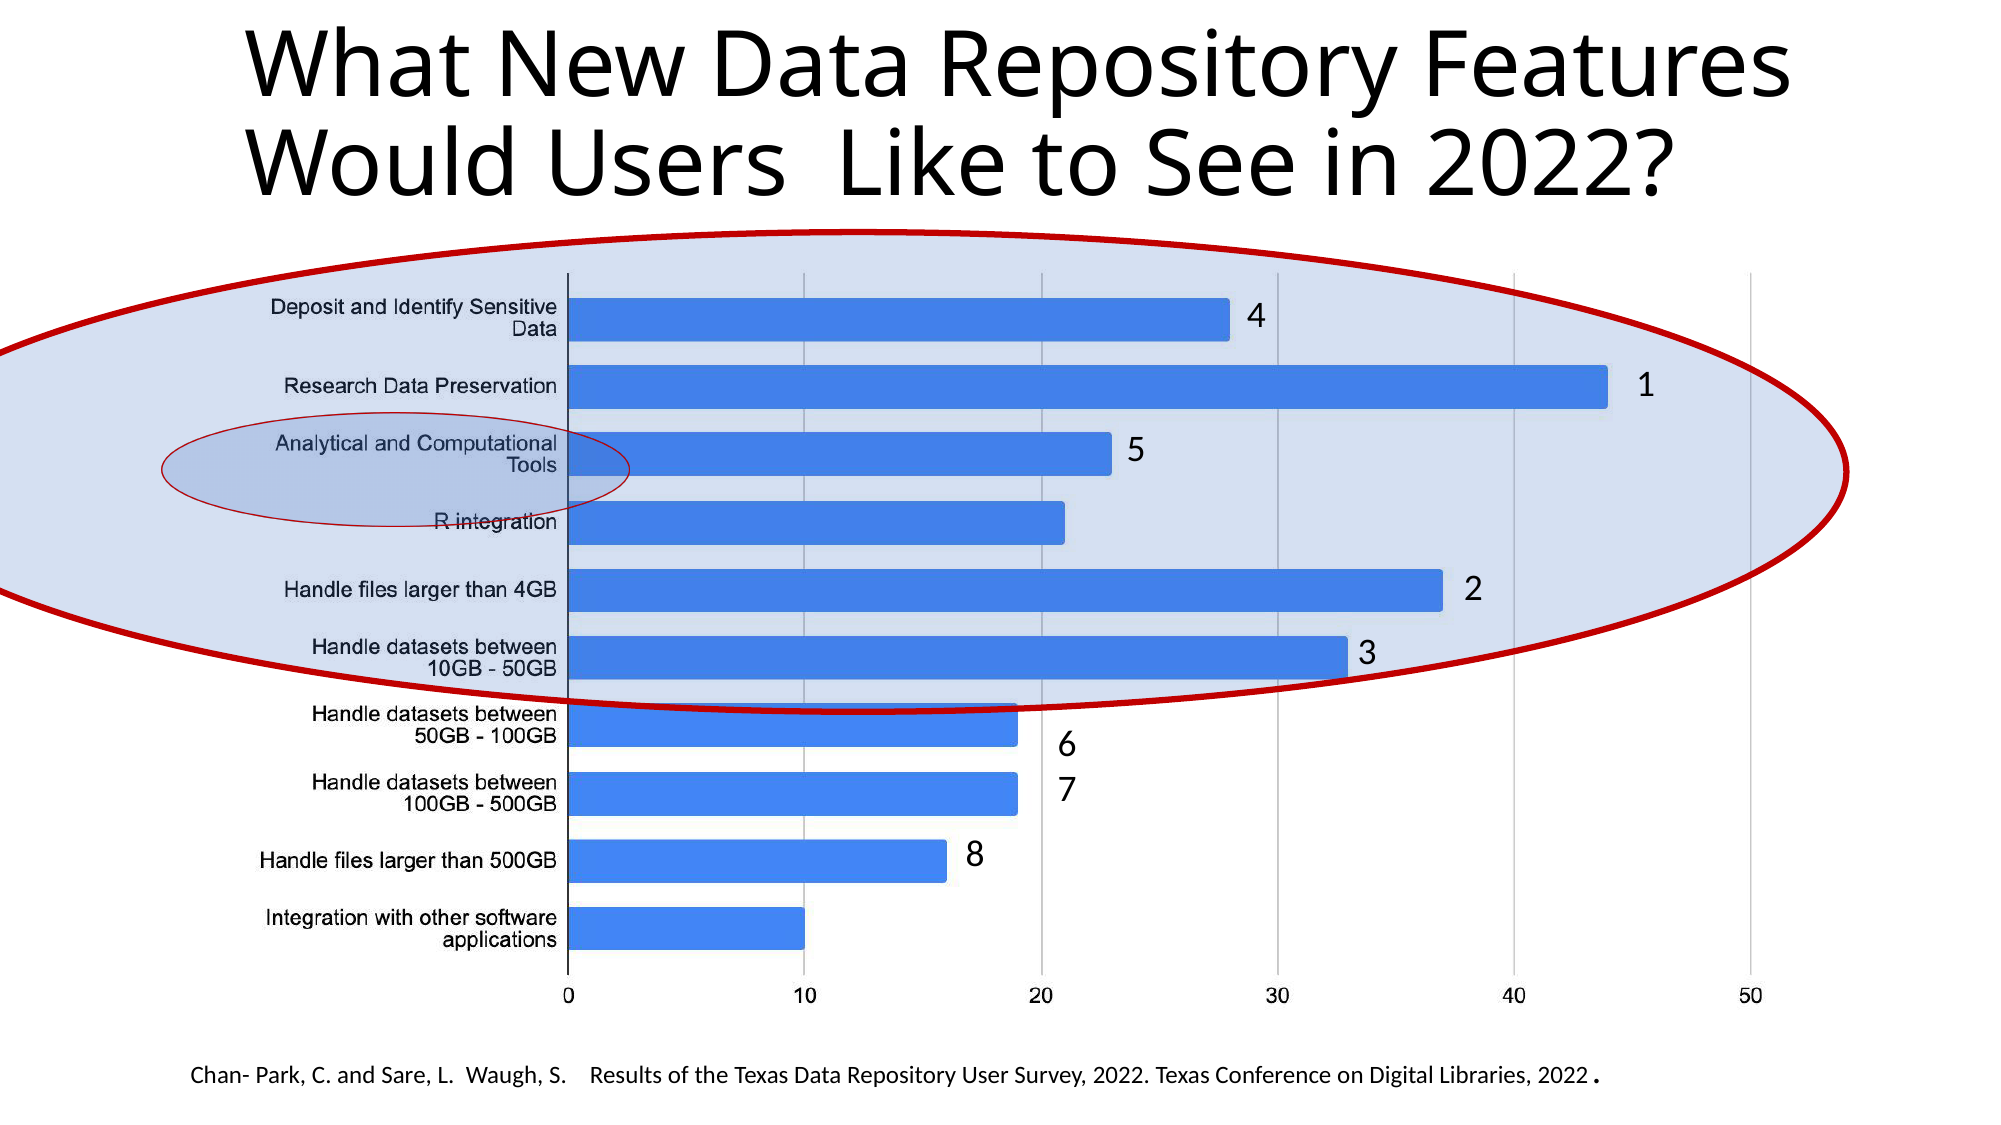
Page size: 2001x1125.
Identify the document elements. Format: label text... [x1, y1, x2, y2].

title What New Data Repository Features Would Users Like to See in 2022? [229, 7, 1955, 225]
text_box [0, 288, 218, 656]
text_box [1790, 390, 1848, 554]
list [218, 232, 1790, 1047]
text_box Chan- Park, C. and Sare, L. Waugh, S. Results of the Texas Data Repository User Survey, 2022. Texas Conference on Digital Libraries, 2022. [175, 1038, 1617, 1099]
picture [161, 412, 630, 528]
